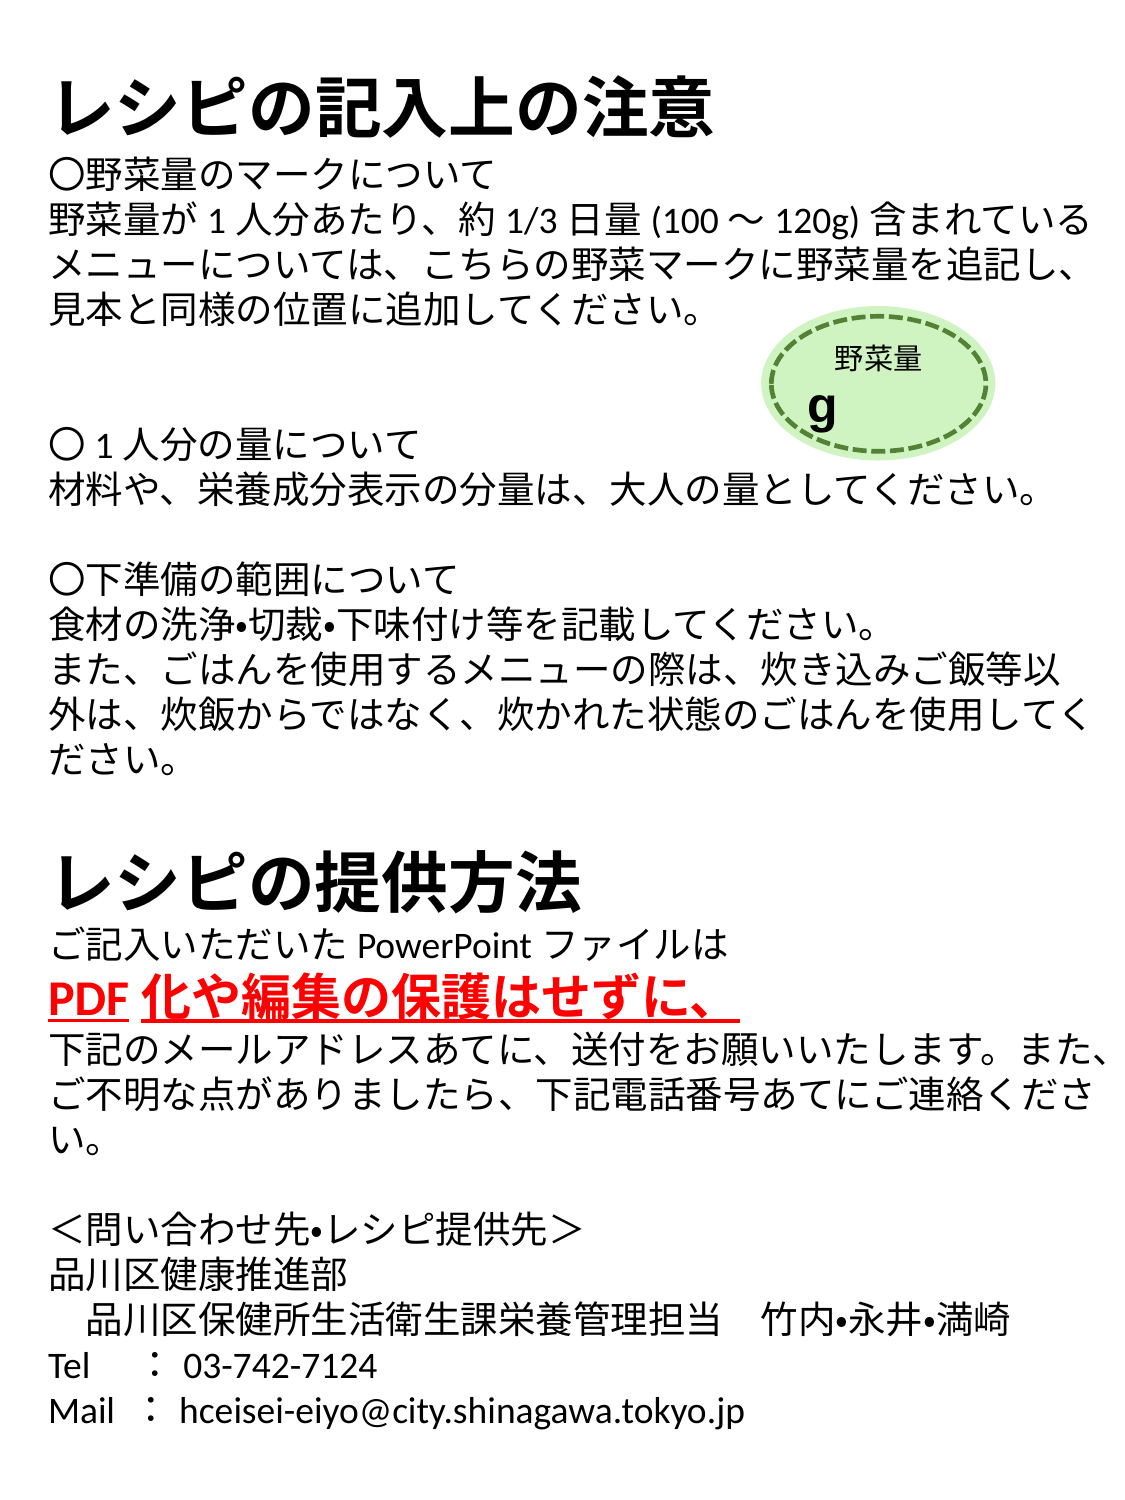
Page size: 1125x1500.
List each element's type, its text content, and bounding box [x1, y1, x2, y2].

text_box 〇野菜量のマークについて 野菜量が1人分あたり、約1/3日量(100～120g)含まれているメニューについては、こちらの野菜マークに野菜量を追記し、 見本と同様の位置に追加してください。 〇1人分の量について 材料や、栄養成分表示の分量は、大人の量としてください。 〇下準備の範囲について 食材の洗浄・切裁・下味付け等を記載してください。 また、ごはんを使用するメニューの際は、炊き込みご飯等以外は、炊飯からではなく、炊かれた状態のごはんを使用してください。 [33, 144, 1113, 789]
text_box レシピの提供方法 [33, 832, 628, 913]
text_box レシピの記入上の注意 [33, 58, 749, 144]
text_box ご記入いただいたPowerPointファイルは PDF化や編集の保護はせずに、 下記のメールアドレスあてに、送付をお願いいたします。また、ご不明な点がありましたら、下記電話番号あてにご連絡ください。 ＜問い合わせ先・レシピ提供先＞ 品川区健康推進部 品川区保健所生活衛生課栄養管理担当 竹内・永井・満崎 Tel ：03-742-7124 Mail ：hceisei-eiyo@city.shinagawa.tokyo.jp [33, 913, 1113, 1438]
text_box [761, 305, 996, 461]
